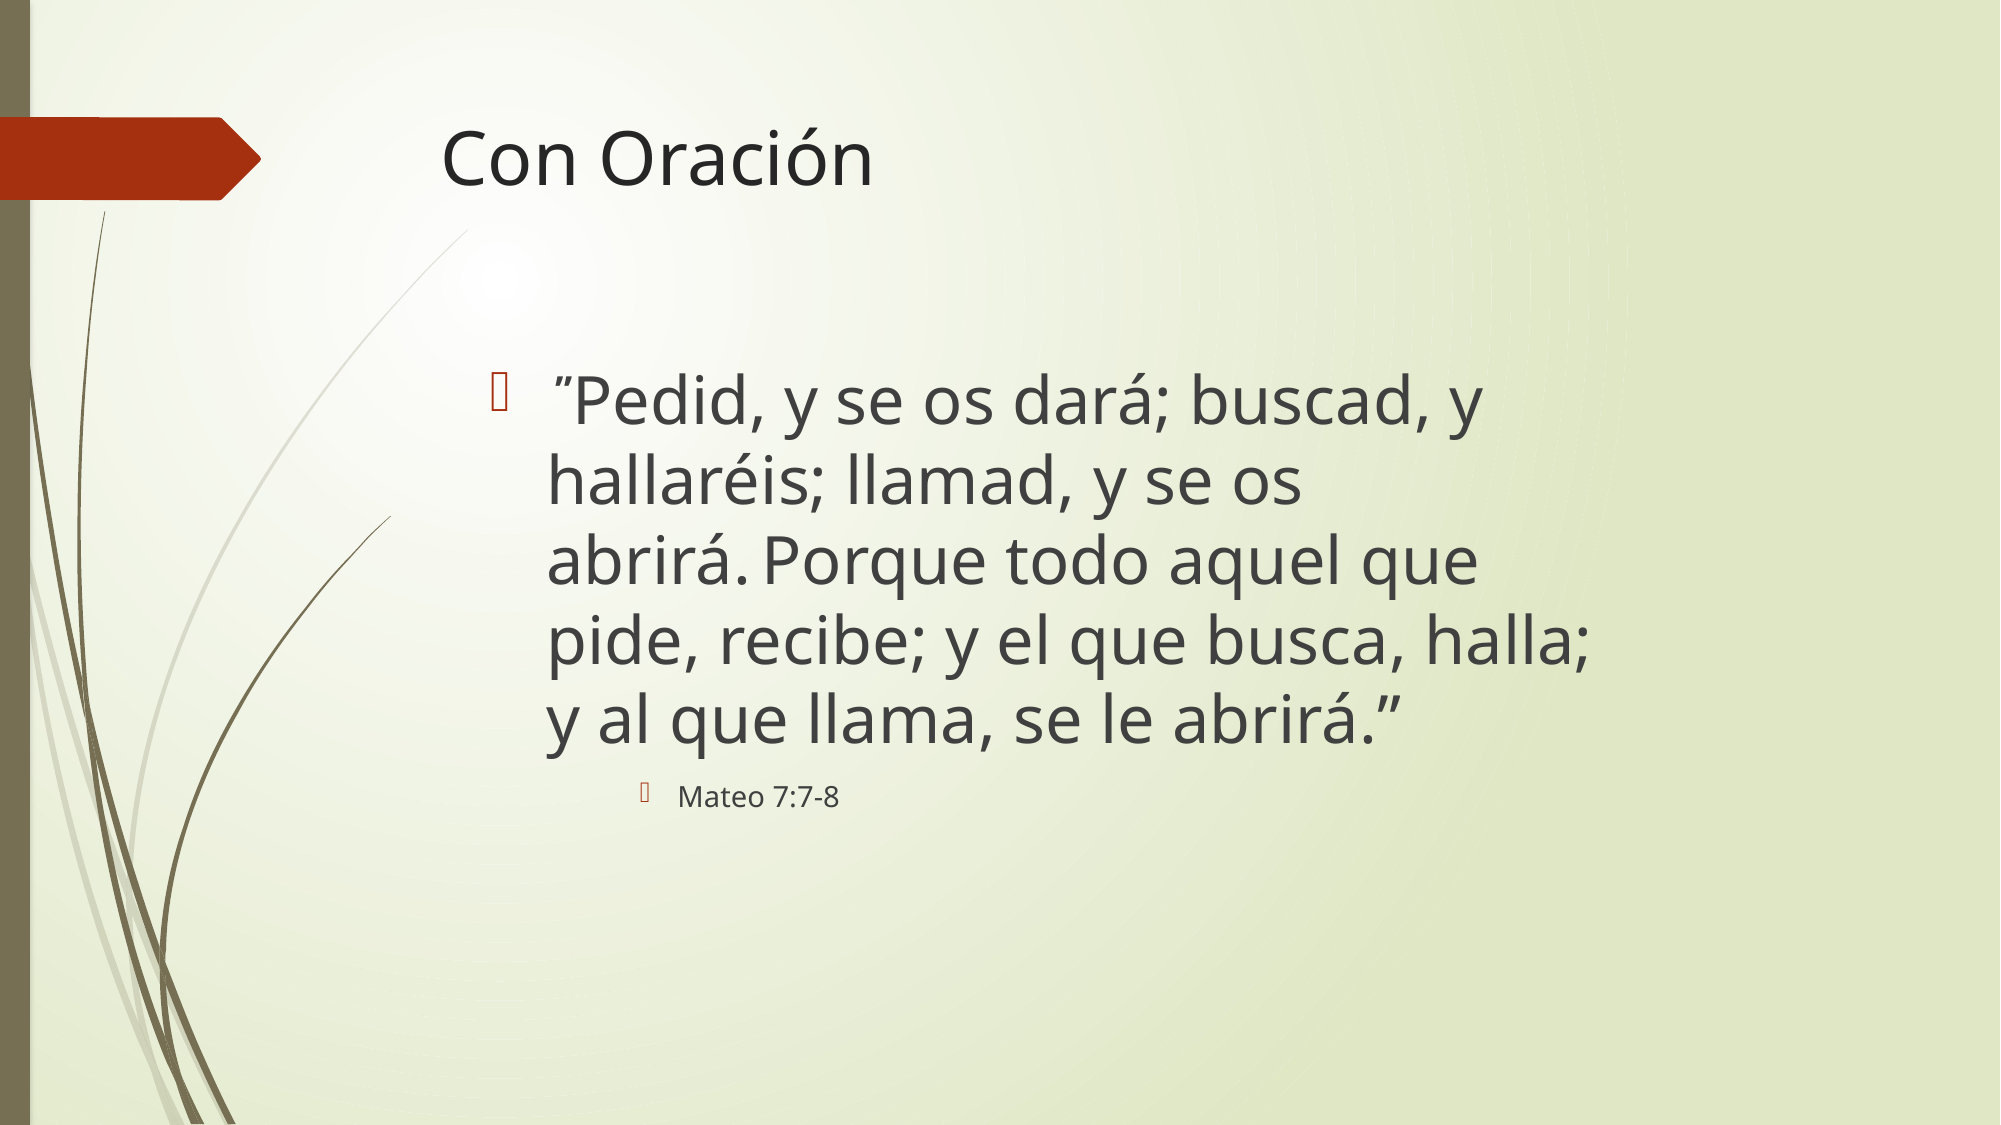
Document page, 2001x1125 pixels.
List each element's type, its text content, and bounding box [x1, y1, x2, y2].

list ”Pedid, y se os dará; buscad, y hallaréis; llamad, y se os abrirá. Porque todo aquel que pide, recibe; y el que busca, halla; y al que llama, se le abrirá.” Mateo 7:7-8 [474, 350, 1650, 970]
title Con Oración [425, 102, 1888, 313]
